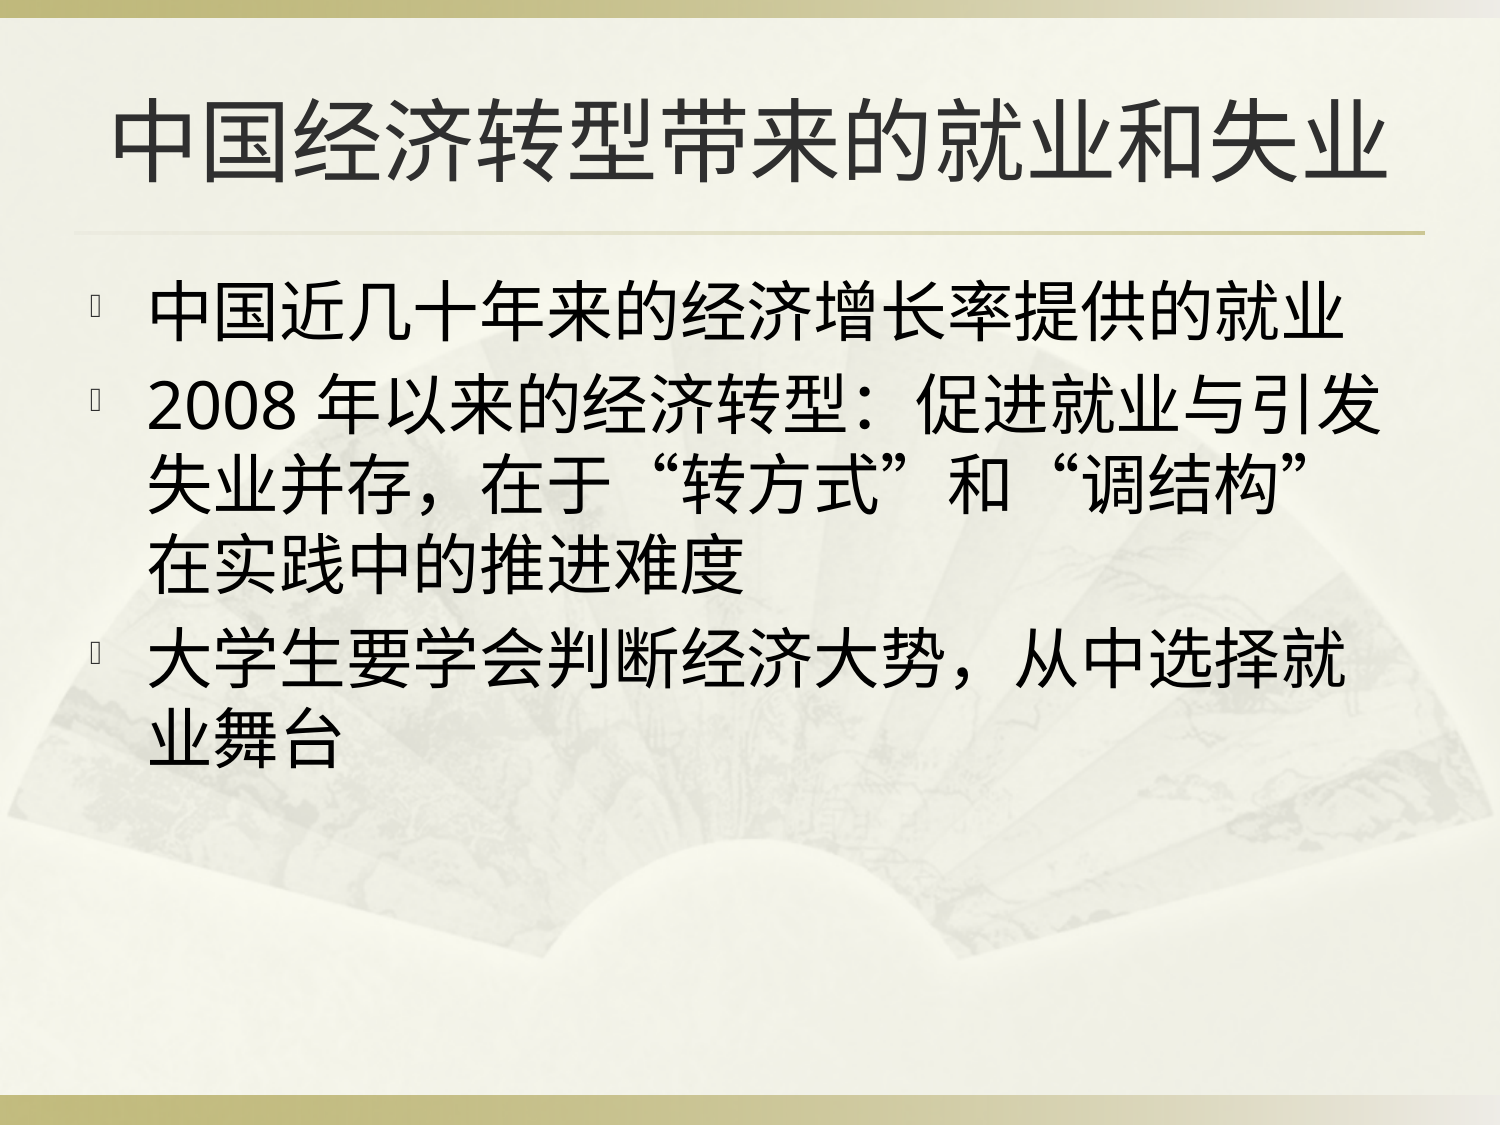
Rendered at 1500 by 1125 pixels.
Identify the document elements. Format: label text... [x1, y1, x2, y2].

list 中国近几十年来的经济增长率提供的就业 2008年以来的经济转型：促进就业与引发失业并存，在于“转方式”和“调结构”在实践中的推进难度 大学生要学会判断经济大势，从中选择就业舞台 [75, 262, 1425, 1032]
title 中国经济转型带来的就业和失业 [75, 45, 1425, 233]
